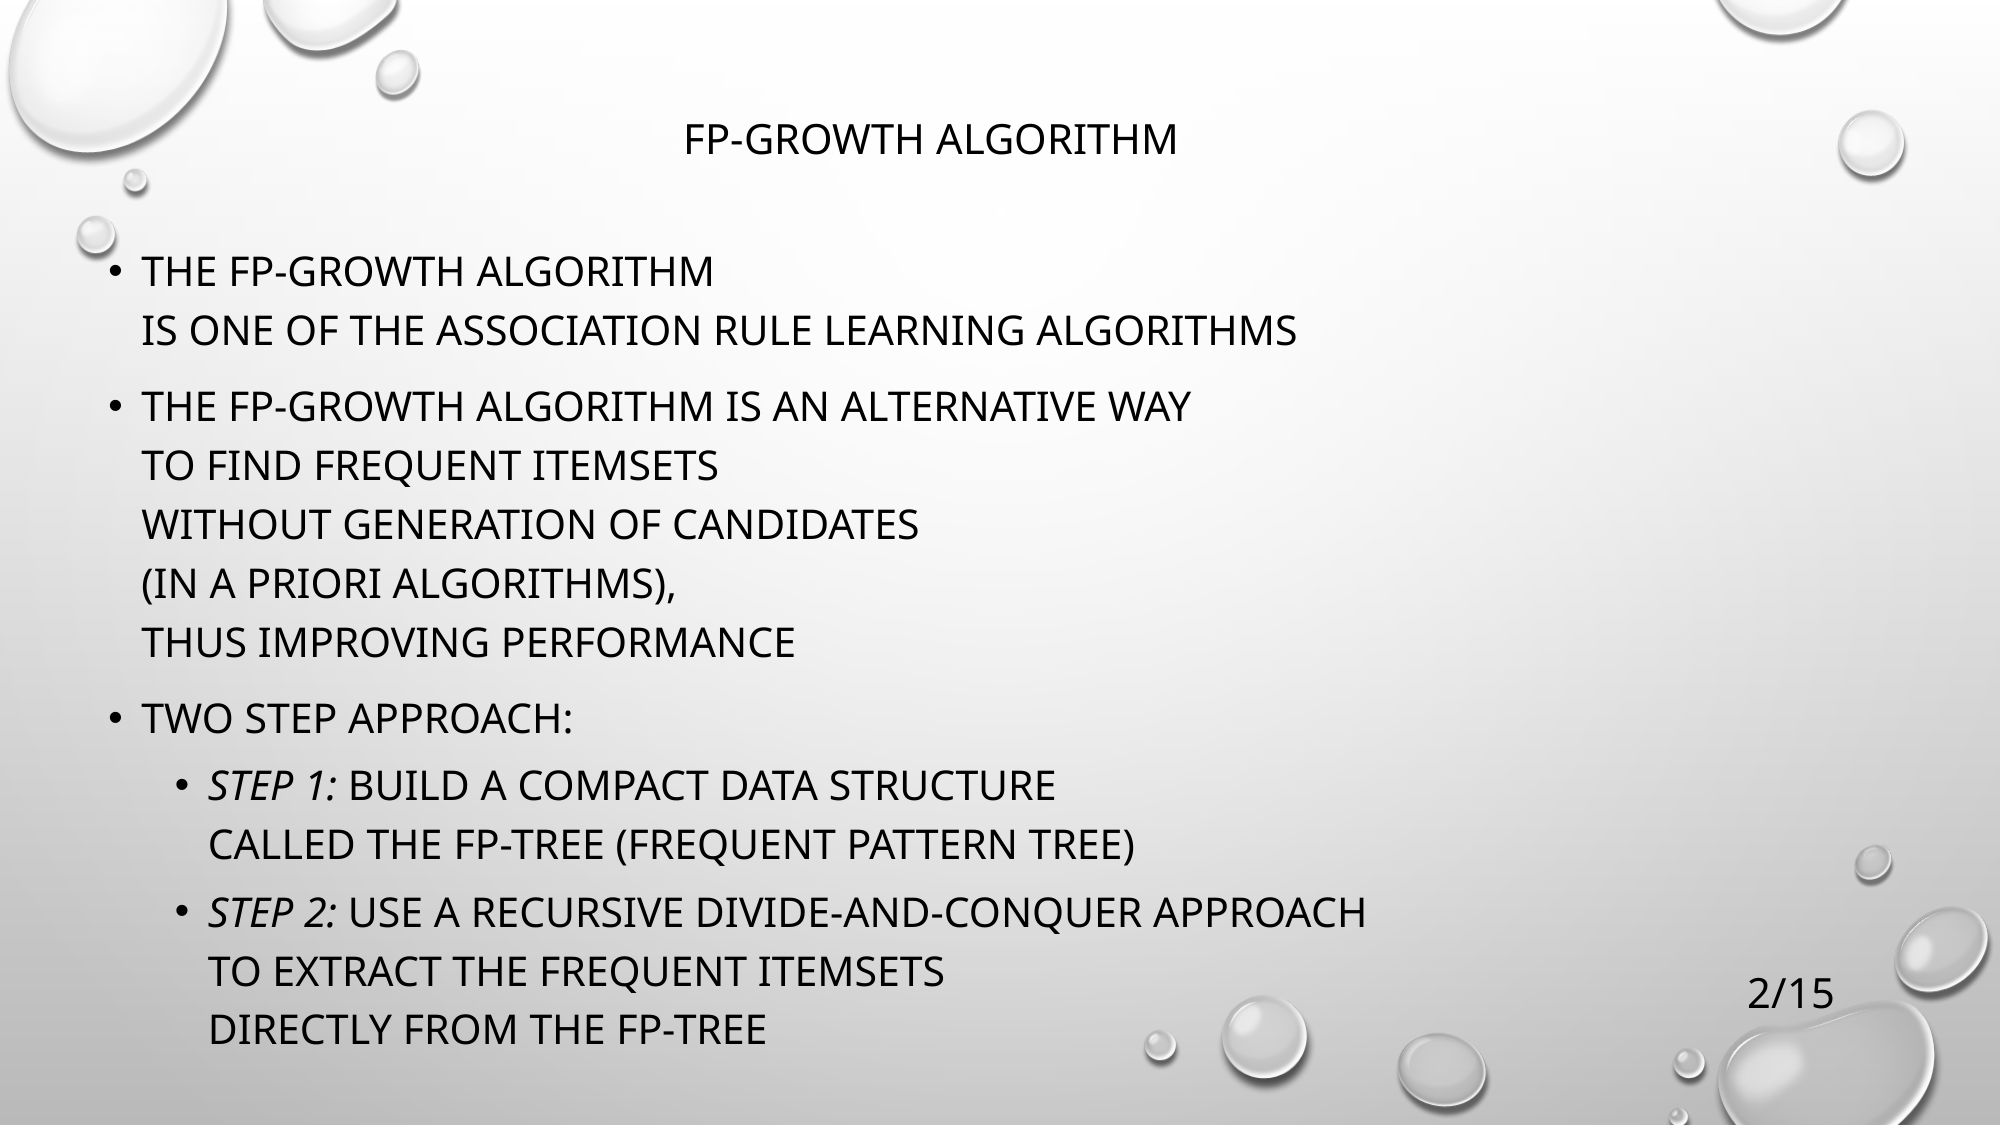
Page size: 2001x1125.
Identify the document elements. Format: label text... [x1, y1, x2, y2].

title FP-growth algorithm [93, 17, 1771, 265]
list The FP-Growth algorithm is one of the association rule learning algorithms The FP-Growth Algorithm is an alternative way to find frequent itemsets without generation of candidates (in a priori algorithms), thus improving performance Two step approach: Step 1: Build a compact data structure called the FP-tree (Frequent Pattern tree) Step 2: Use a recursive divide-and-conquer approach to extract the frequent itemsets directly from the FP-tree [93, 228, 1562, 1063]
slide_number 2/15 [1724, 965, 1851, 1025]
picture [0, 0, 2000, 1125]
